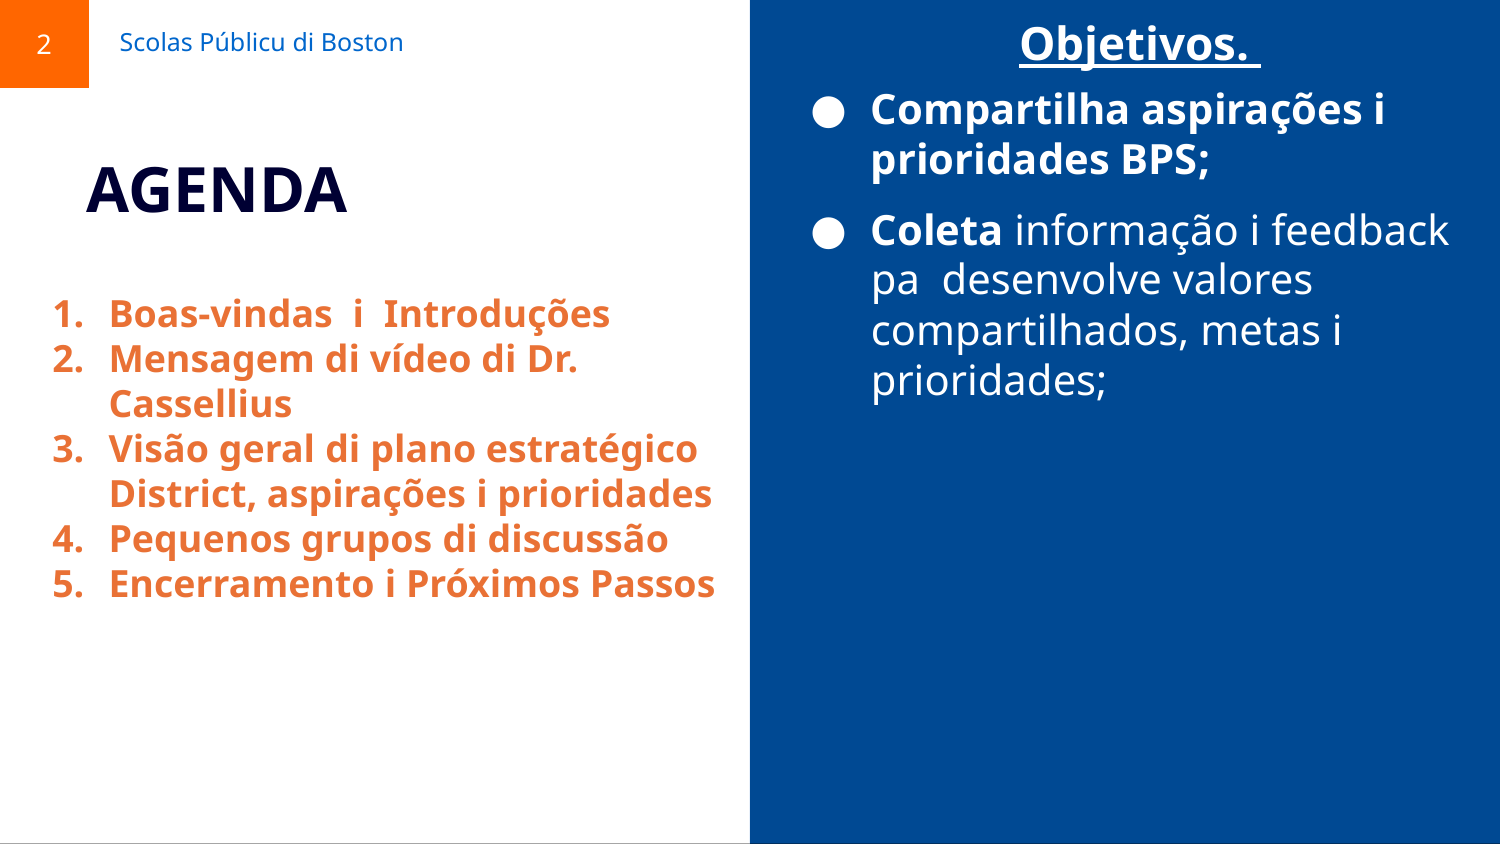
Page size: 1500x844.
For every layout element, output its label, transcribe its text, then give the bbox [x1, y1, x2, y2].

title AGENDA [71, 113, 677, 217]
title Scolas Públicu di Boston [104, 11, 780, 67]
text_box Objetivos. Compartilha aspirações i prioridades BPS; Coleta informação i feedback pa desenvolve valores compartilhados, metas i prioridades; [780, 0, 1500, 753]
slide_number 2 [0, 0, 89, 88]
list Boas-vindas i Introduções Mensagem di vídeo di Dr. Cassellius Visão geral di plano estratégico District, aspirações i prioridades Pequenos grupos di discussão Encerramento i Próximos Passos [18, 217, 754, 626]
